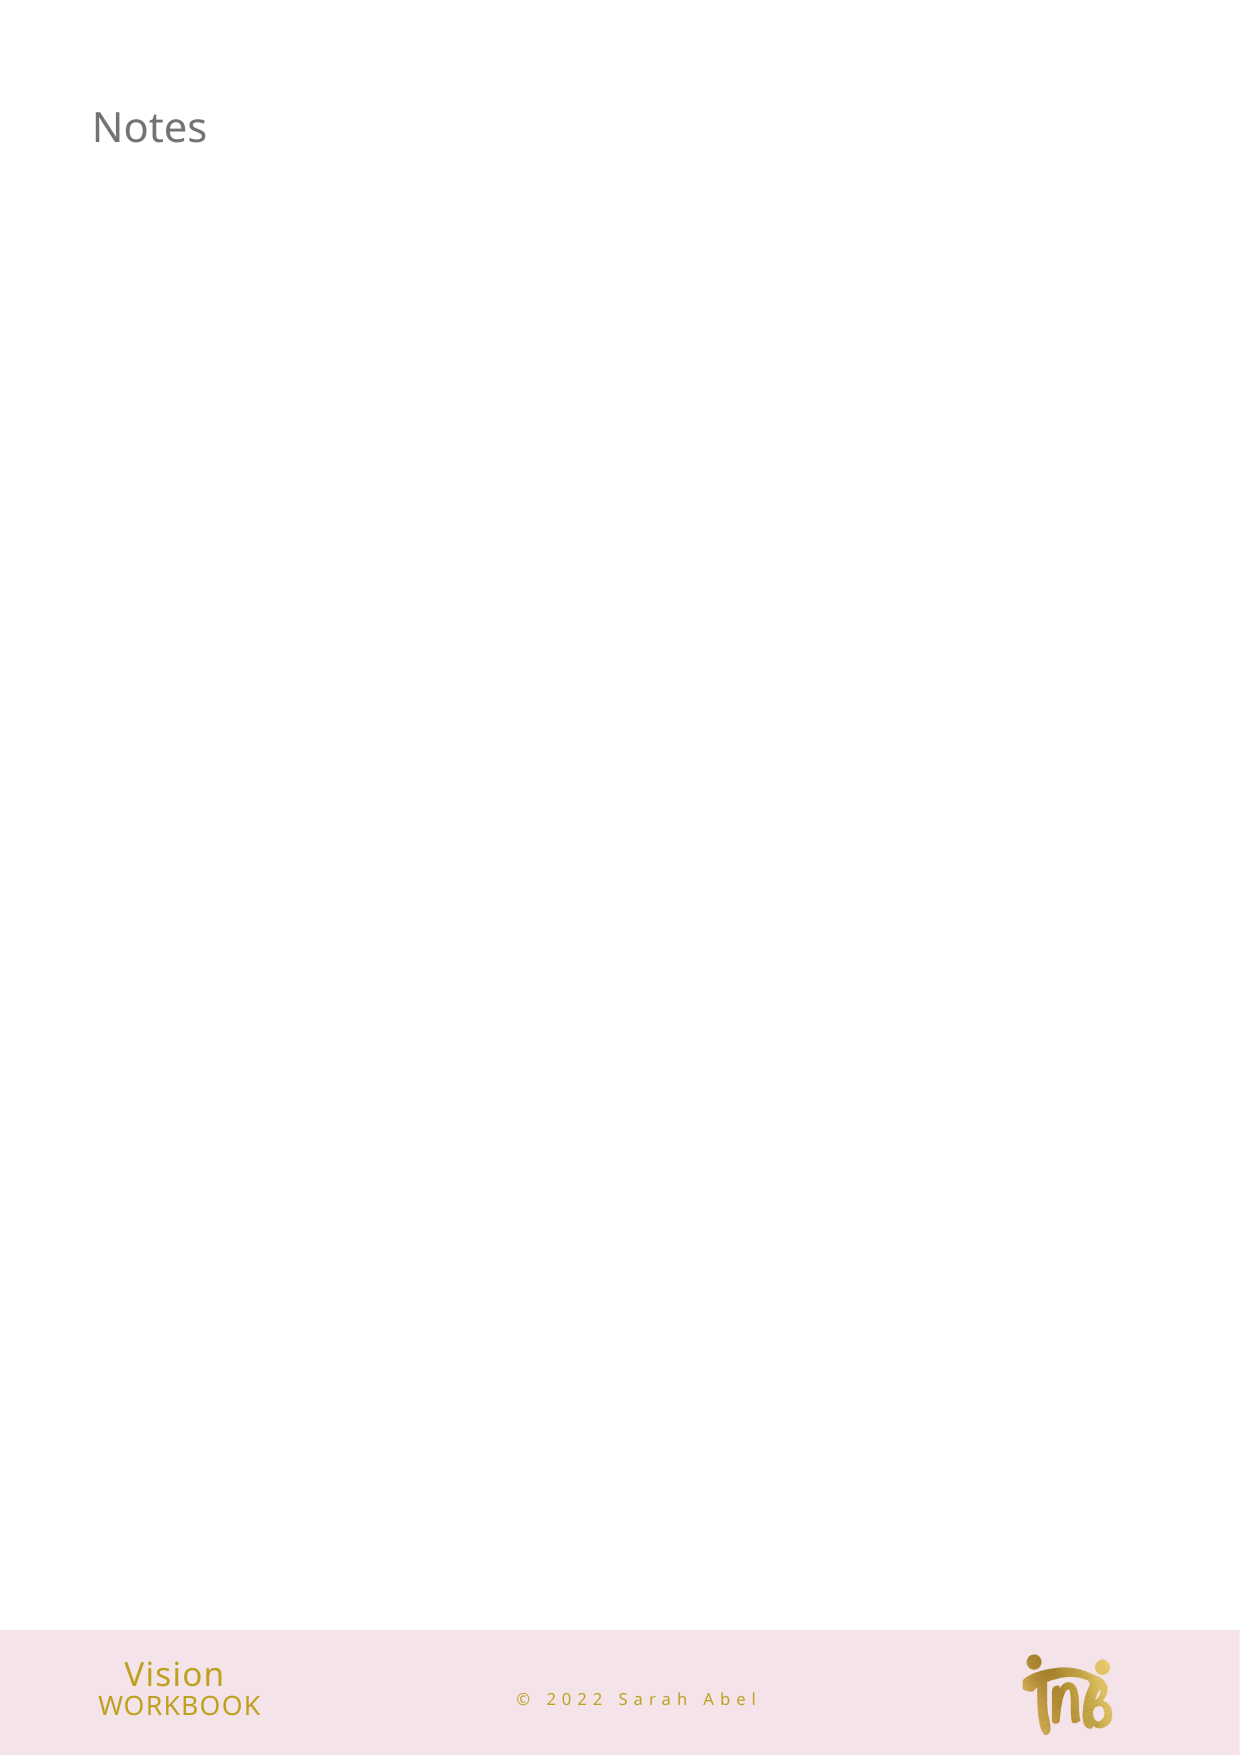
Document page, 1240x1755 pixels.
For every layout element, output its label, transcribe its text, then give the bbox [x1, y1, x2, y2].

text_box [0, 1629, 1240, 1755]
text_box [1022, 1653, 1125, 1736]
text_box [13, 1653, 345, 1744]
text_box Notes [91, 92, 1050, 151]
